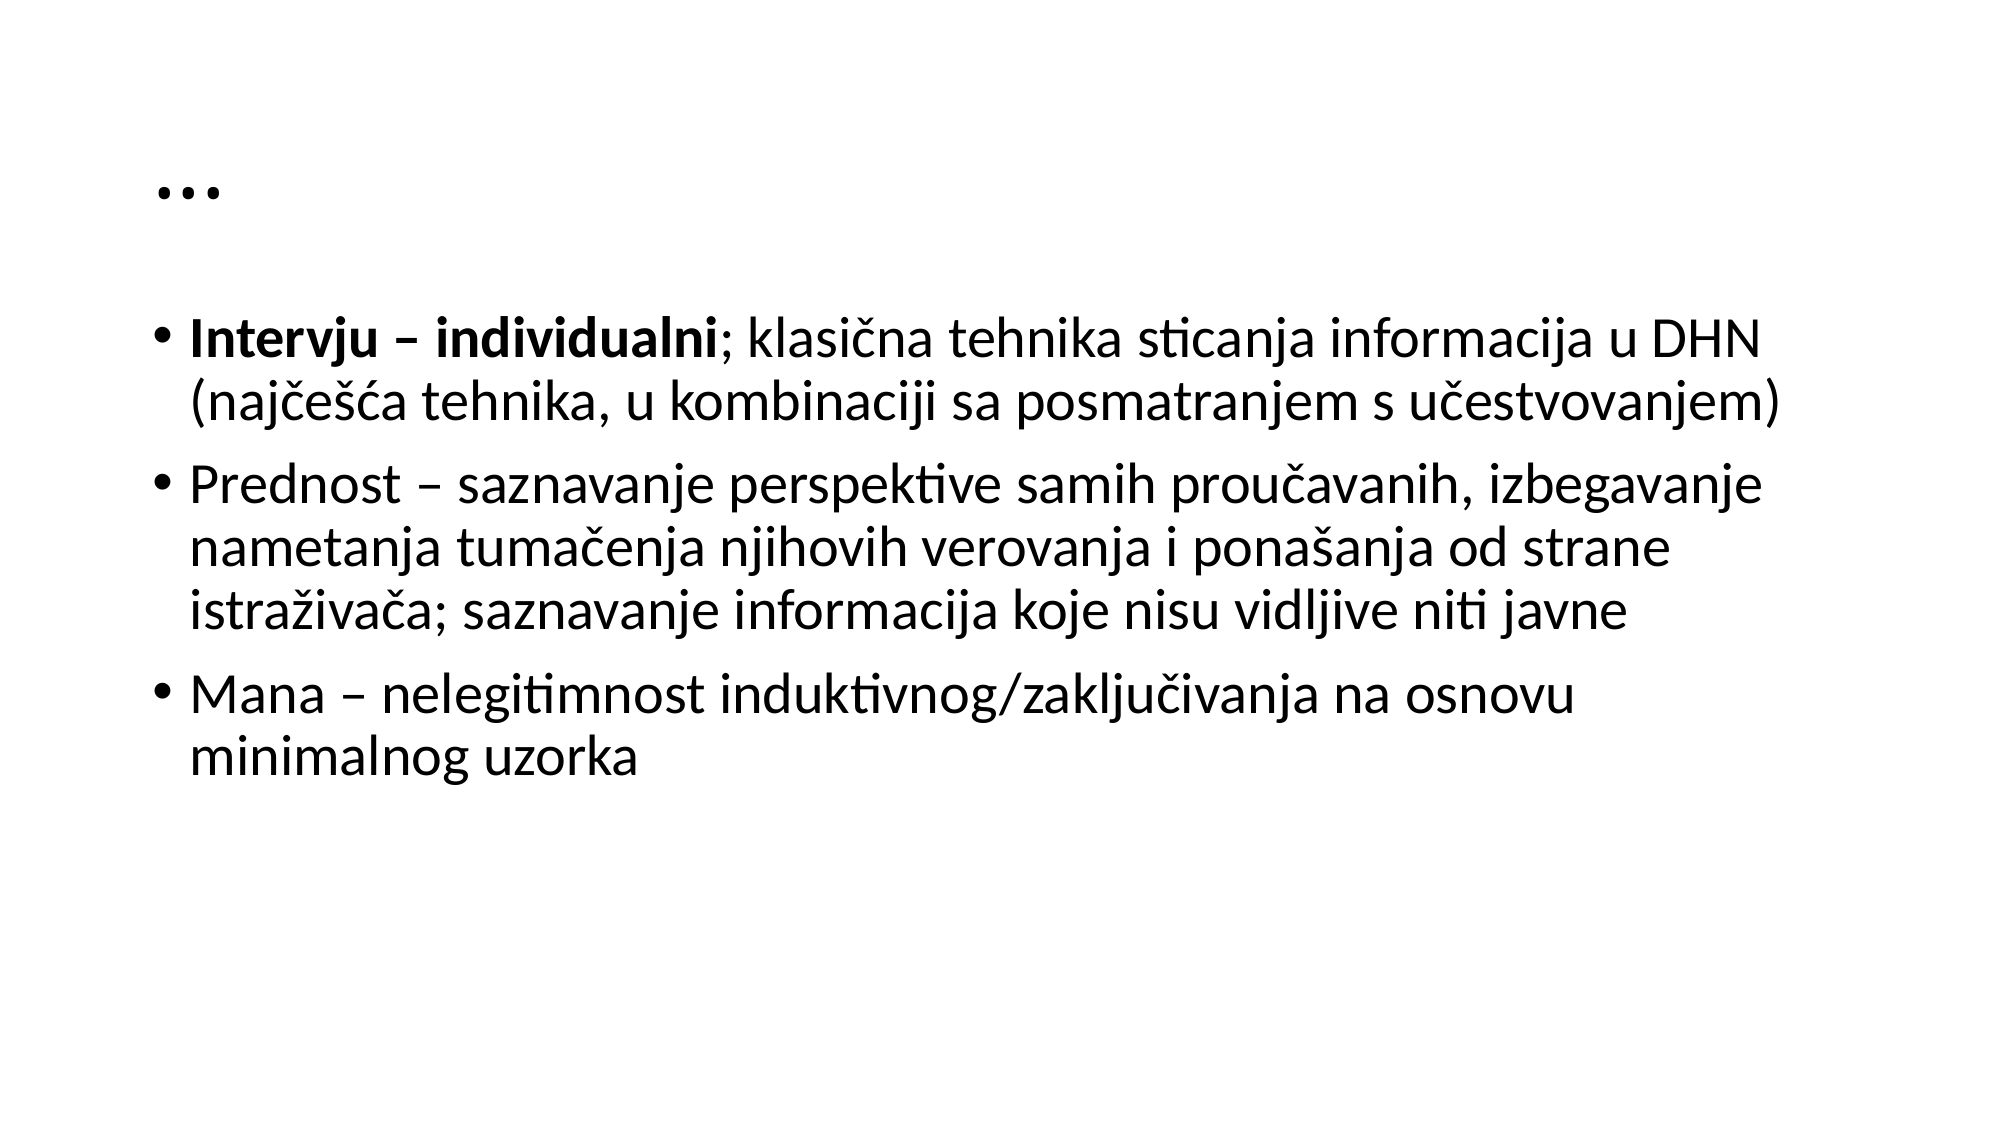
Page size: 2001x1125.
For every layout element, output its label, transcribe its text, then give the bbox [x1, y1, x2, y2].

title ... [137, 59, 1863, 278]
list Intervju – individualni; klasična tehnika sticanja informacija u DHN (najčešća tehnika, u kombinaciji sa posmatranjem s učestvovanjem) Prednost – saznavanje perspektive samih proučavanih, izbegavanje nametanja tumačenja njihovih verovanja i ponašanja od strane istraživača; saznavanje informacija koje nisu vidljive niti javne Mana – nelegitimnost induktivnog/zaključivanja na osnovu minimalnog uzorka [137, 299, 1863, 1014]
